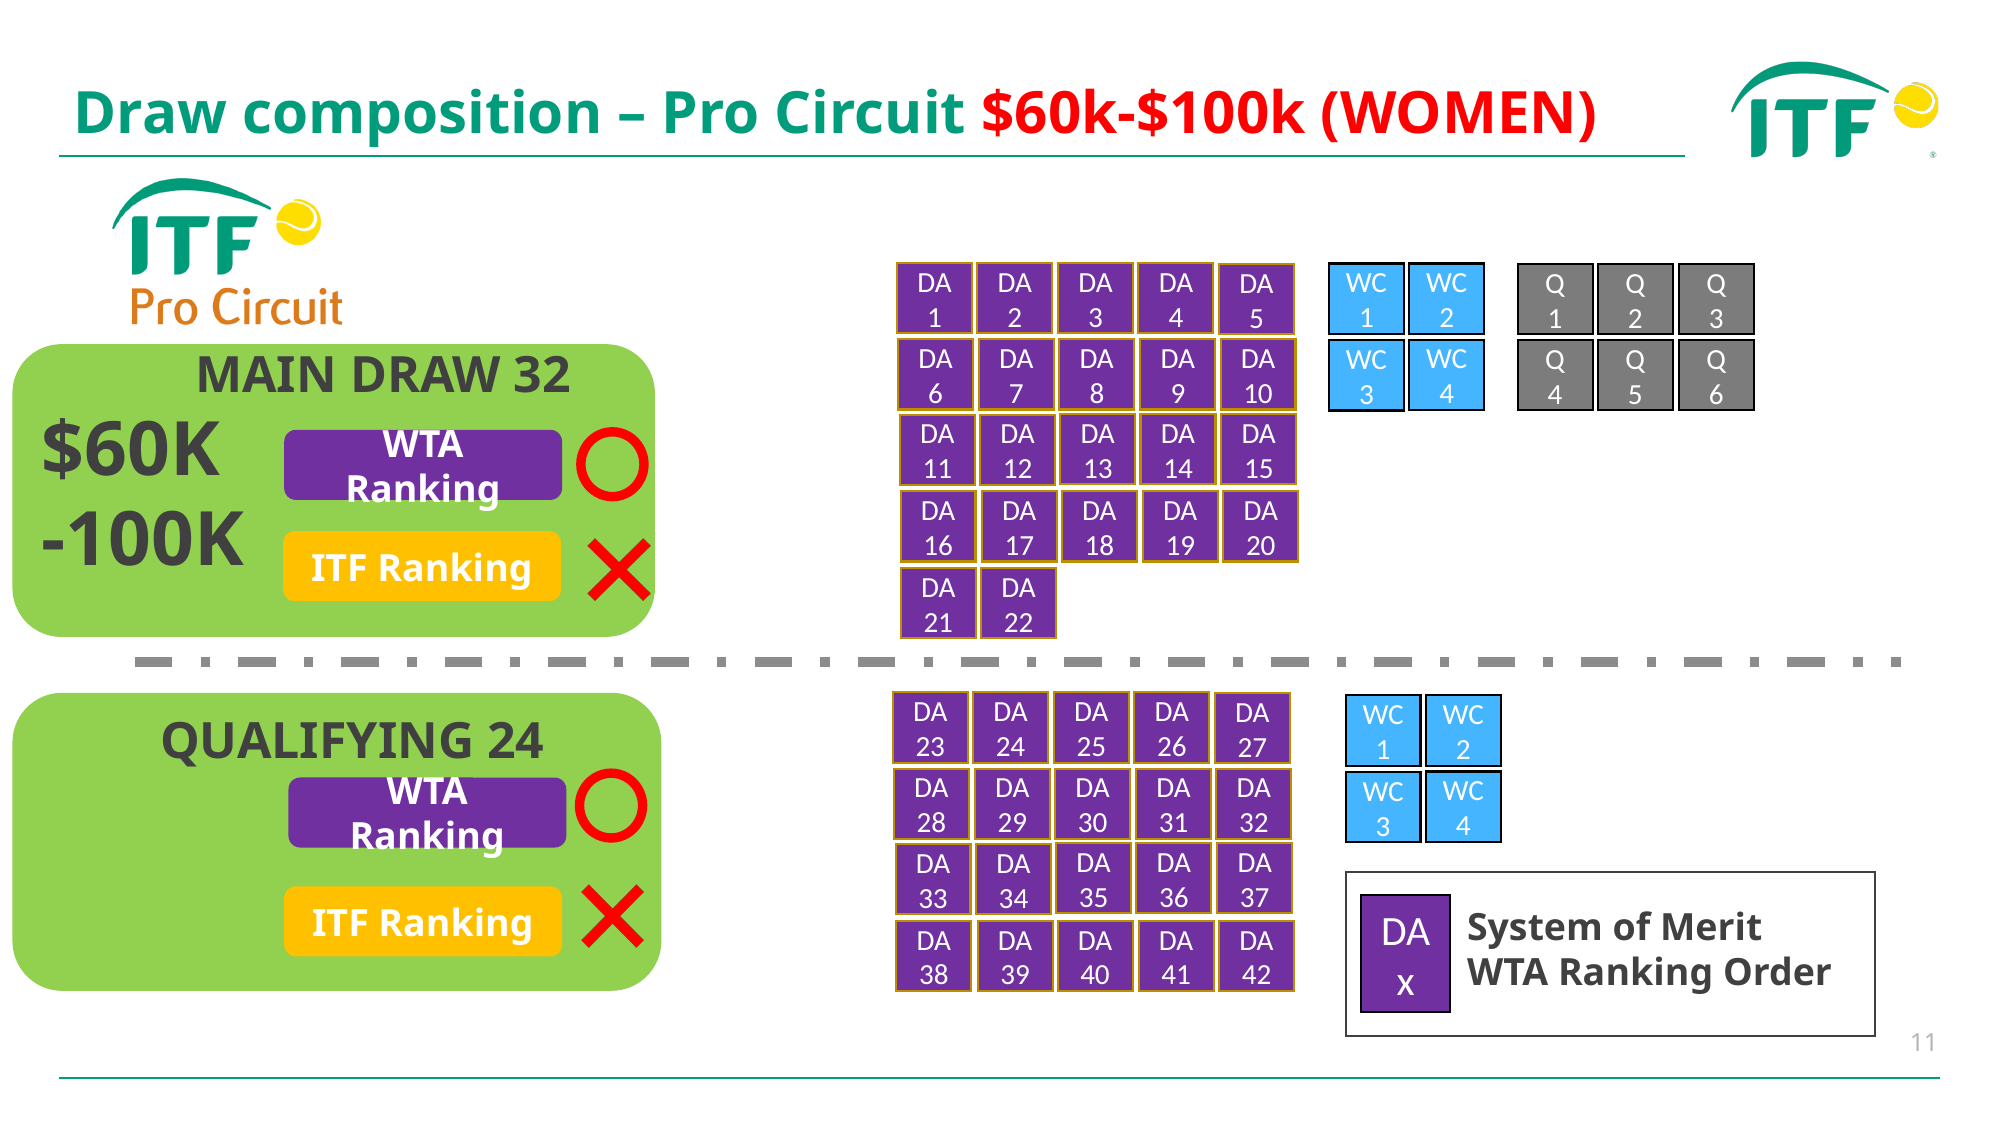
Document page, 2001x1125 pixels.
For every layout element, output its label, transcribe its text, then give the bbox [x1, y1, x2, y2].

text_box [1345, 871, 1915, 1037]
title Draw composition – Pro Circuit $60k-$100k (WOMEN) [59, 0, 1699, 154]
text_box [1329, 263, 1485, 411]
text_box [1517, 263, 1754, 411]
text_box WTA Ranking [283, 428, 564, 501]
text_box [579, 430, 646, 498]
picture [1685, 14, 1984, 204]
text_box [1345, 695, 1501, 843]
text_box ITF Ranking [282, 530, 562, 603]
slide_number 11 [1503, 1013, 1954, 1073]
list MAIN DRAW 32 [154, 341, 612, 418]
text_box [892, 692, 1295, 991]
text_box ITF Ranking [283, 885, 564, 958]
picture [80, 169, 372, 335]
text_box WTA Ranking [287, 776, 568, 849]
text_box [578, 772, 644, 840]
text_box [11, 691, 663, 992]
text_box $60K -100K [11, 343, 656, 638]
picture [570, 873, 655, 959]
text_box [897, 263, 1299, 639]
picture [576, 527, 662, 612]
text_box QUALIFYING 24 [136, 707, 569, 872]
